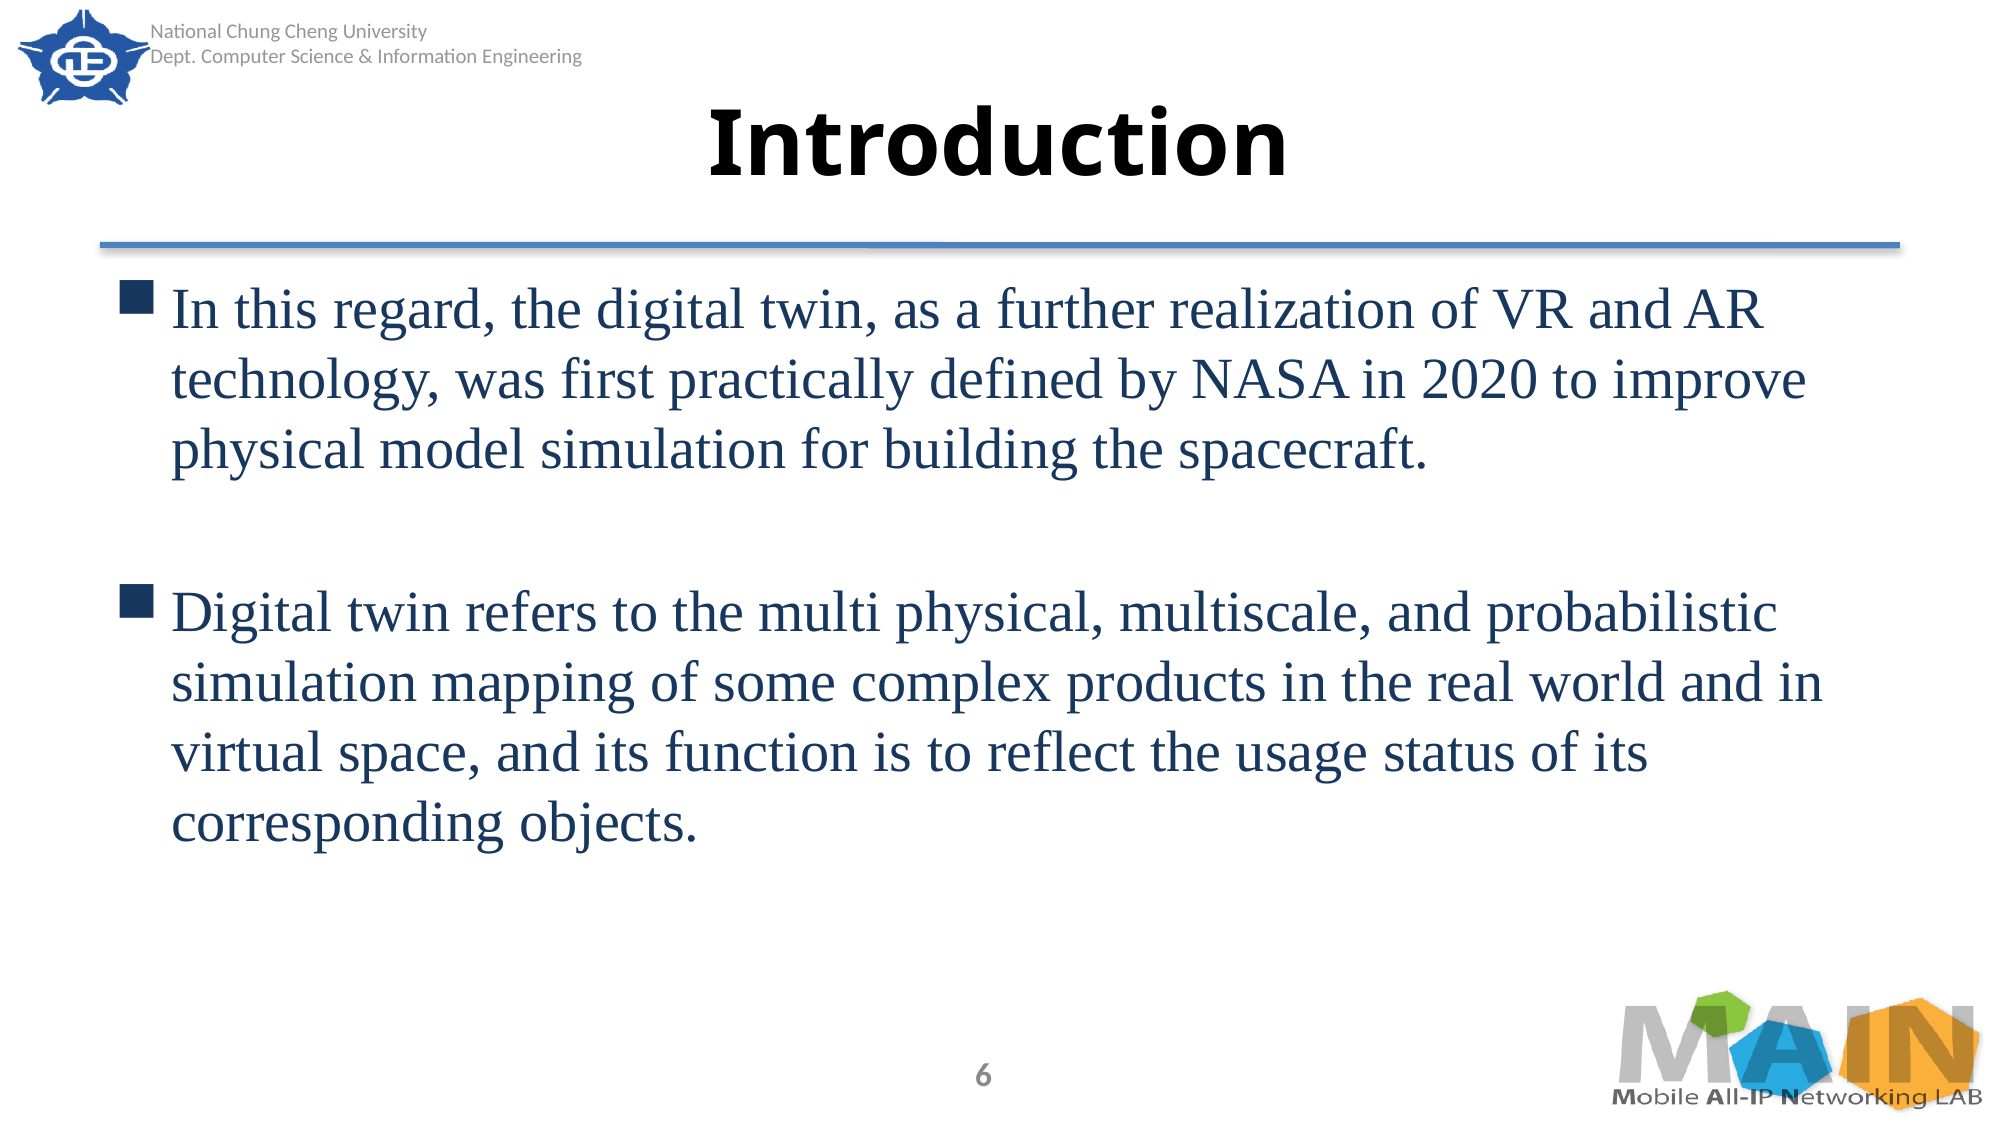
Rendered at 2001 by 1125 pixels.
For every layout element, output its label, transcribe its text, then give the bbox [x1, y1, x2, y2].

slide_number 6 [750, 1042, 1217, 1103]
title Introduction [99, 44, 1901, 233]
list In this regard, the digital twin, as a further realization of VR and AR technology, was first practically defined by NASA in 2020 to improve physical model simulation for building the spacecraft. Digital twin refers to the multi physical, multiscale, and probabilistic simulation mapping of some complex products in the real world and in virtual space, and its function is to reflect the usage status of its corresponding objects. [99, 262, 1901, 1006]
picture [1400, 987, 1984, 1113]
picture [0, 0, 168, 113]
